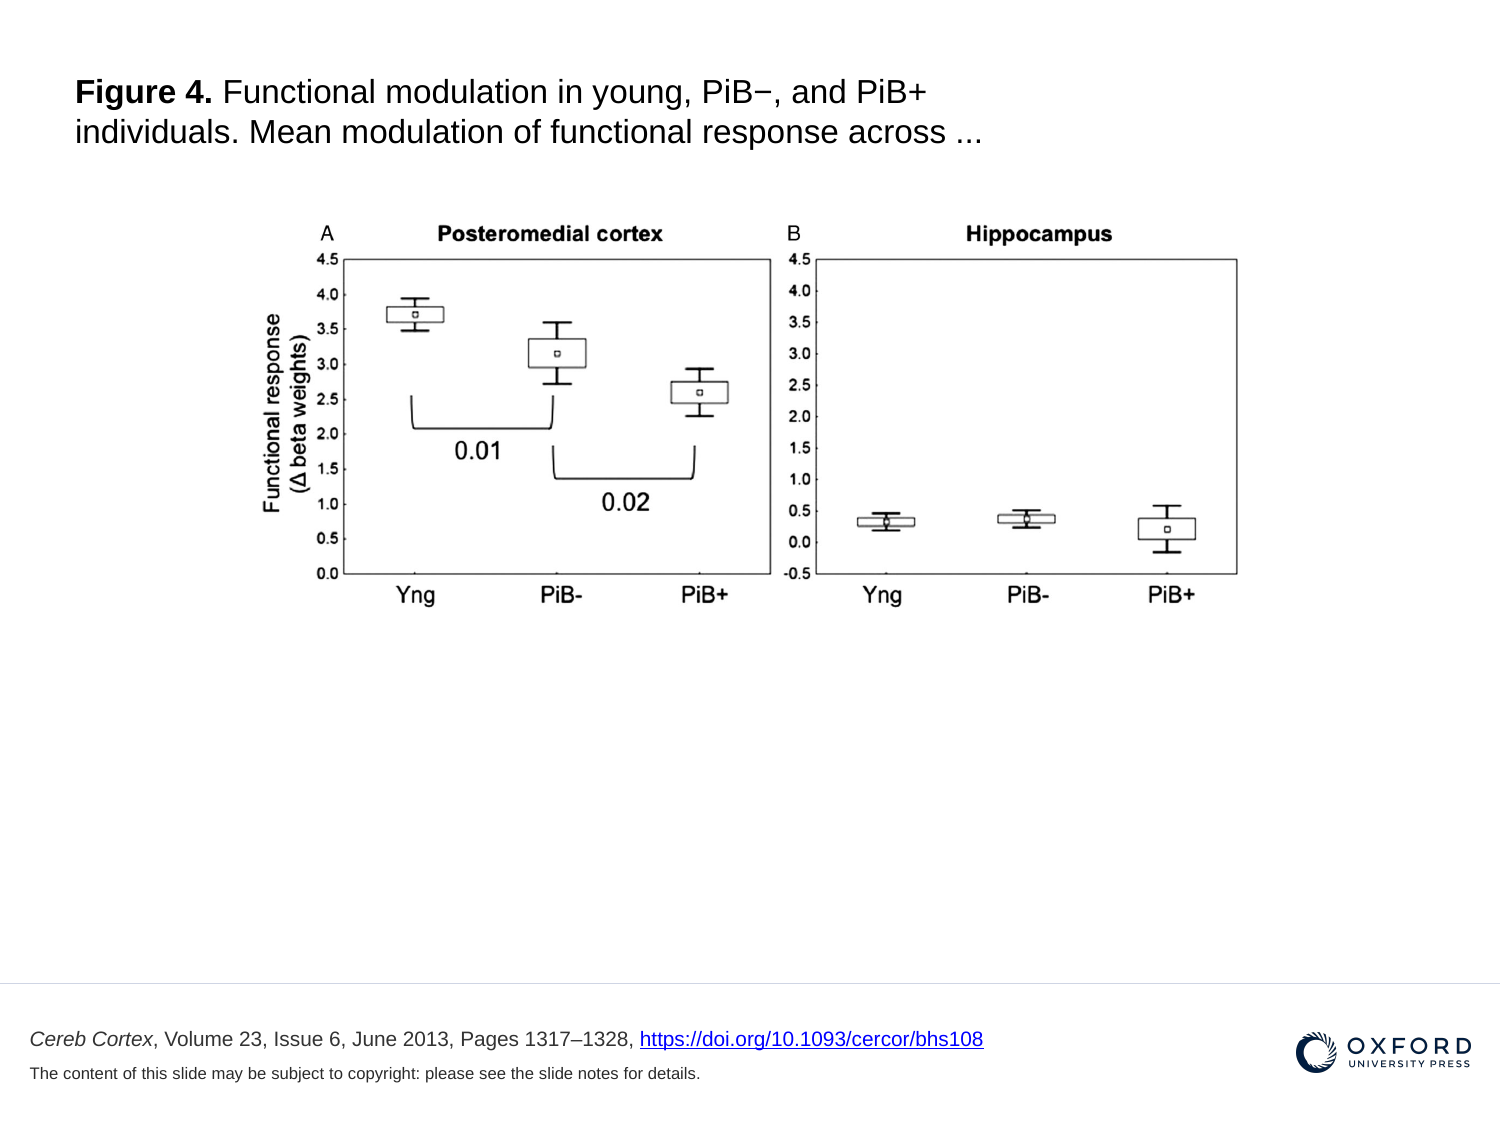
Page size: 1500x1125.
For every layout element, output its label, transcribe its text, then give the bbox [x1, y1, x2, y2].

picture [262, 224, 1238, 608]
picture [1296, 1032, 1471, 1073]
title Figure 4. Functional modulation in young, PiB−, and PiB+ individuals. Mean modulation of functional response across ... [75, 69, 1078, 171]
footer Cereb Cortex, Volume 23, Issue 6, June 2013, Pages 1317–1328, https://doi.org/10.1093/cercor/bhs108 The content of this slide may be subject to copyright: please see the slide notes for details. [0, 983, 1260, 1125]
